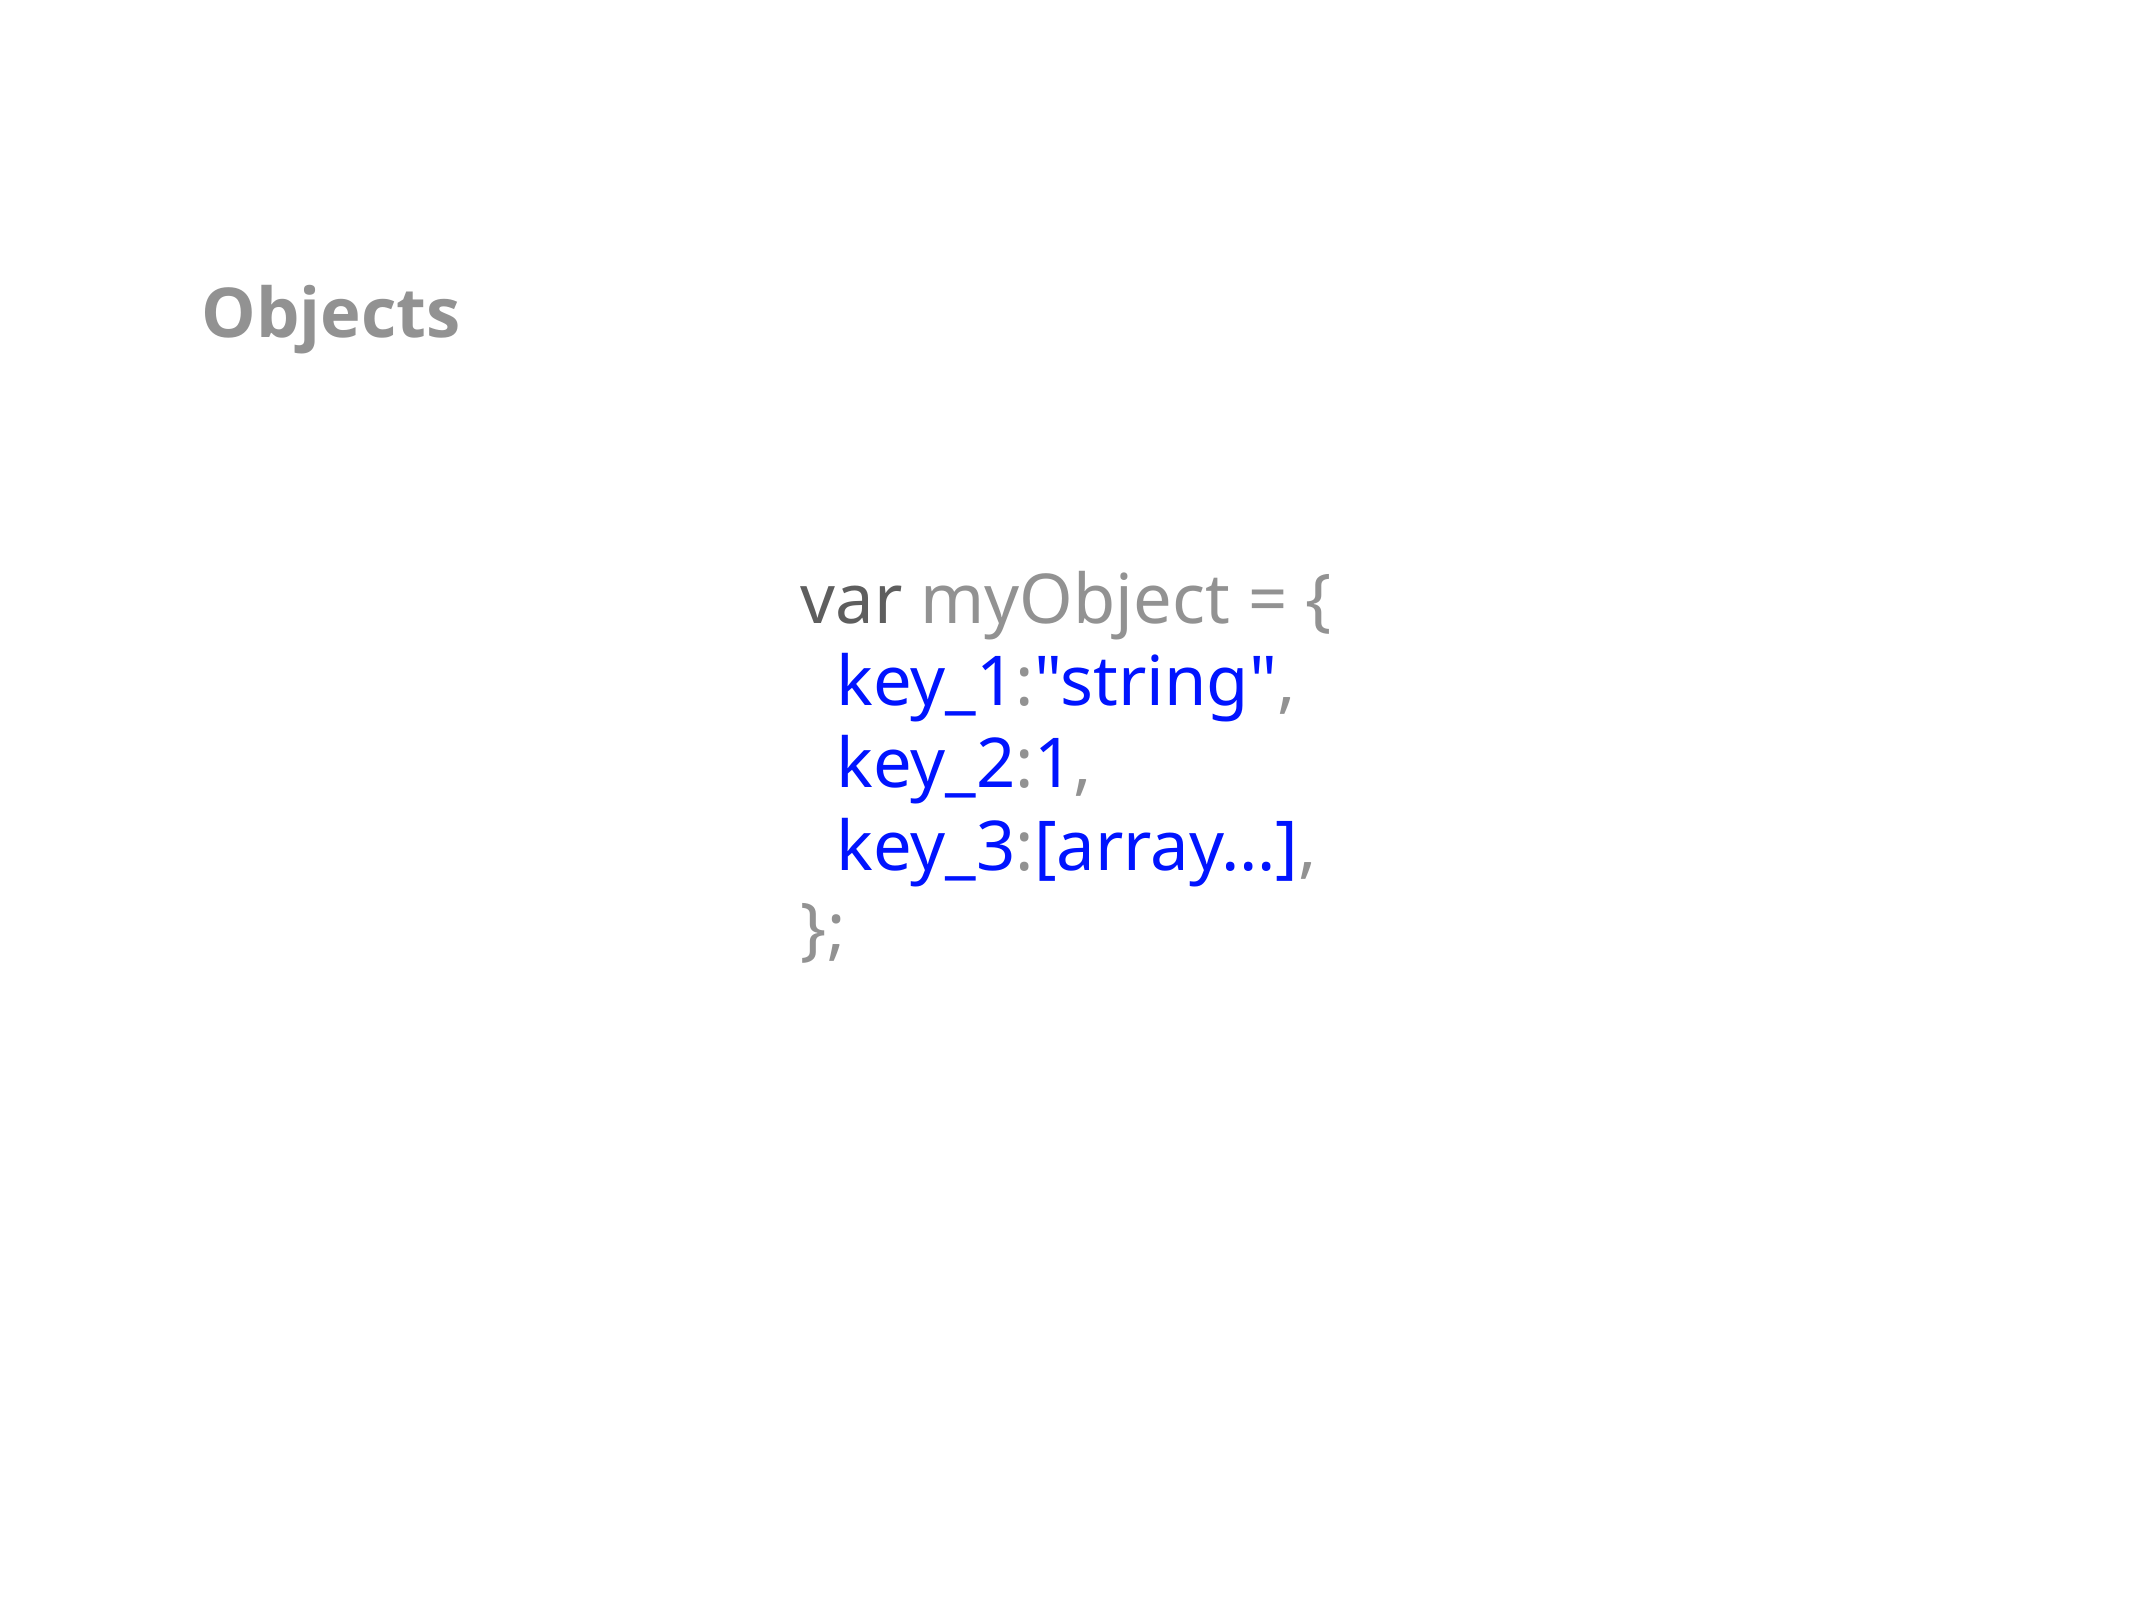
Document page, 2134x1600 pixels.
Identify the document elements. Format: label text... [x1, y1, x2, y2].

text_box Objects [193, 260, 470, 360]
text_box var myObject = { key_1:"string", key_2:1, key_3:[array…], }; [792, 546, 1341, 975]
